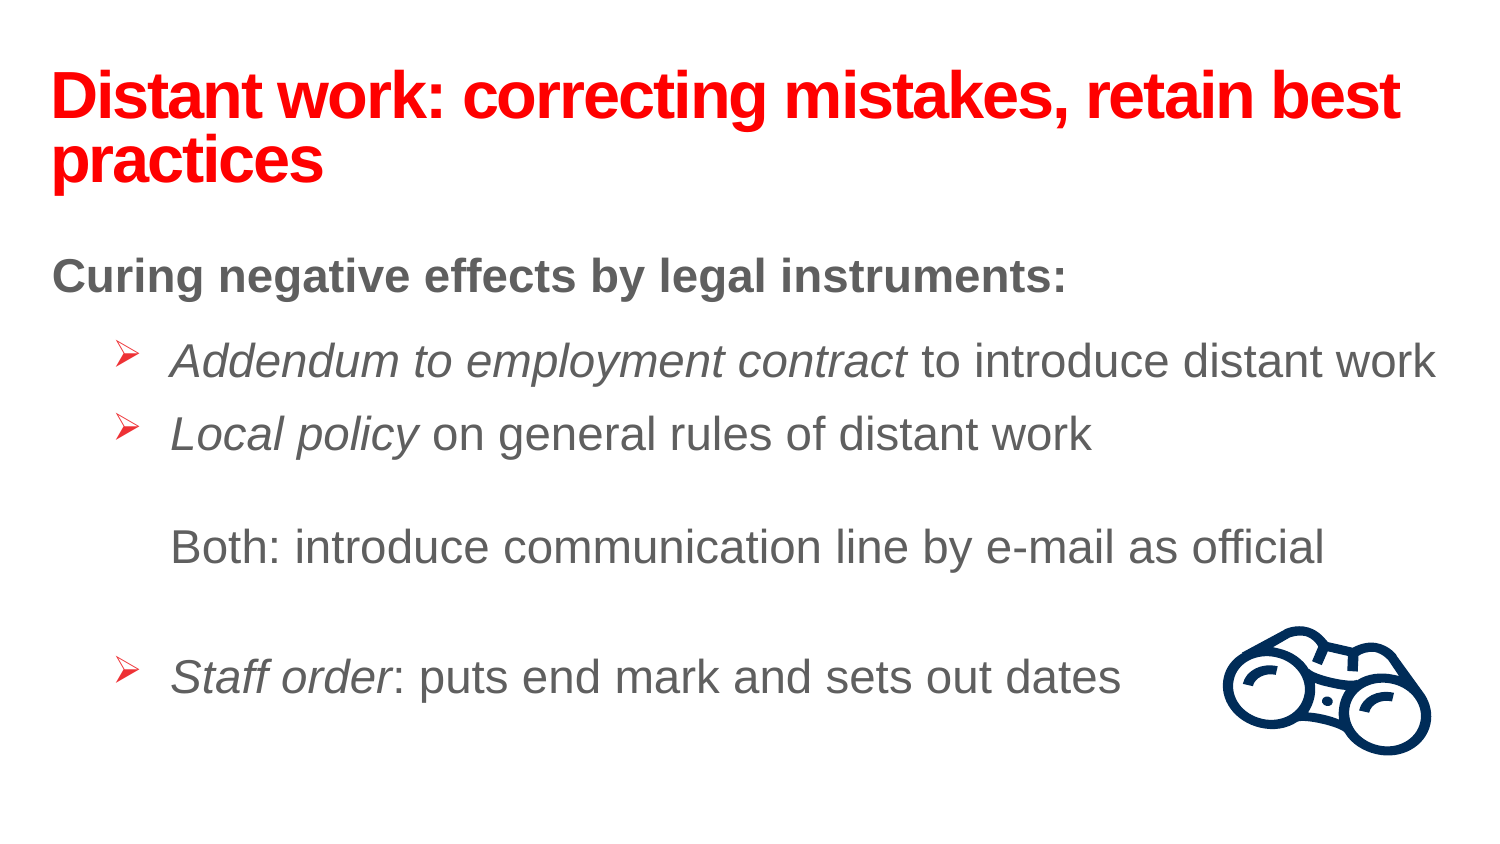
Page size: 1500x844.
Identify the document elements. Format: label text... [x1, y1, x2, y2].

text_box [53, 259, 1447, 818]
list Curing negative effects by legal instruments: Addendum to employment contract to introduce distant work Local policy on general rules of distant work Both: introduce communication line by e-mail as official Staff order: puts end mark and sets out dates [51, 245, 1446, 777]
title Distant work: correcting mistakes, retain best practices [50, 67, 1446, 196]
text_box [1223, 632, 1437, 743]
